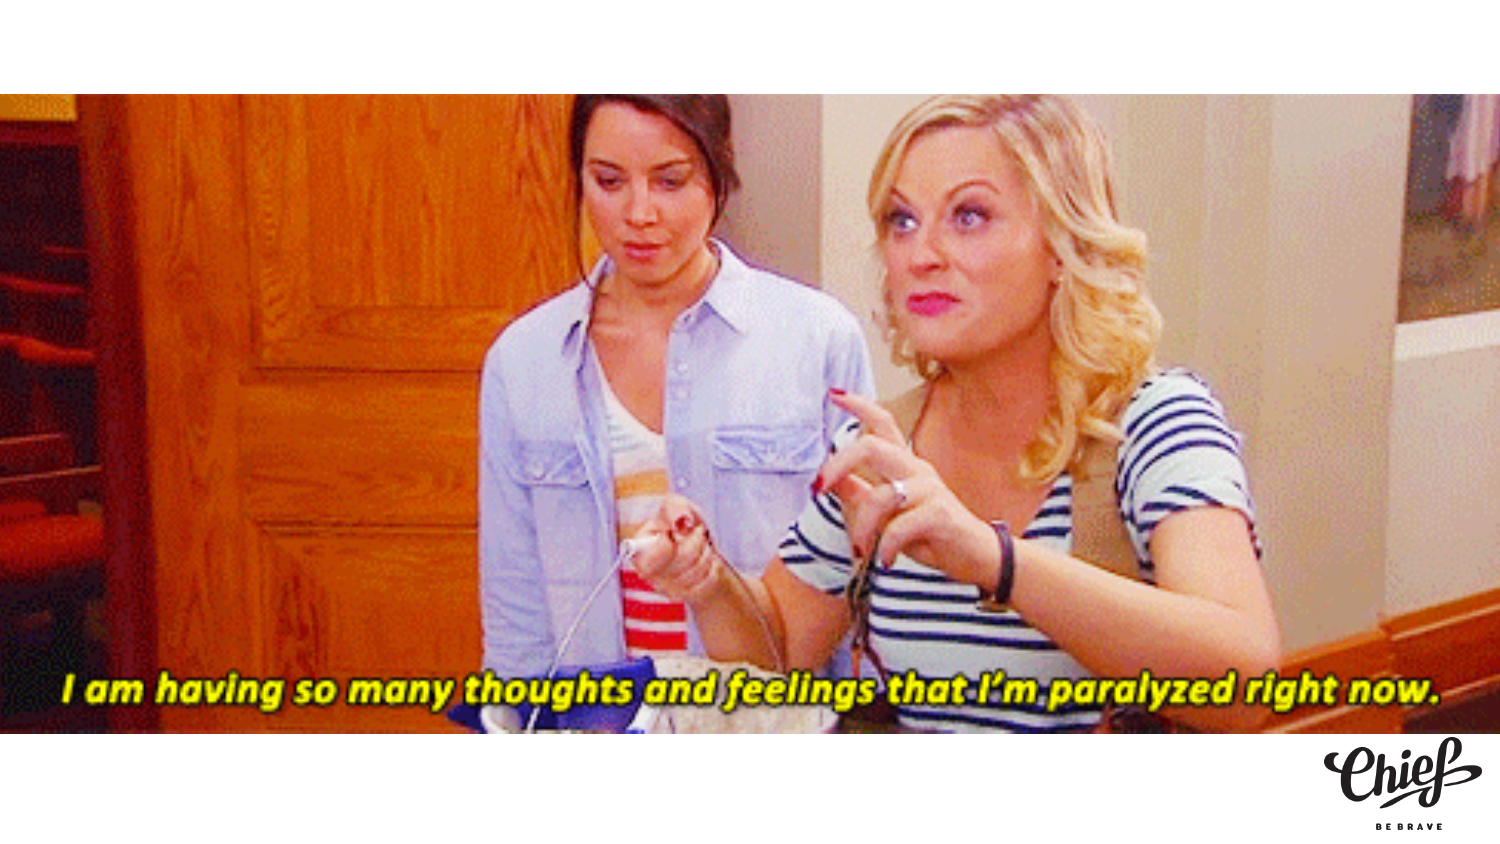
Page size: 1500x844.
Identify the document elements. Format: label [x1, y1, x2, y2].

picture [1324, 737, 1482, 830]
picture [0, 94, 1500, 735]
